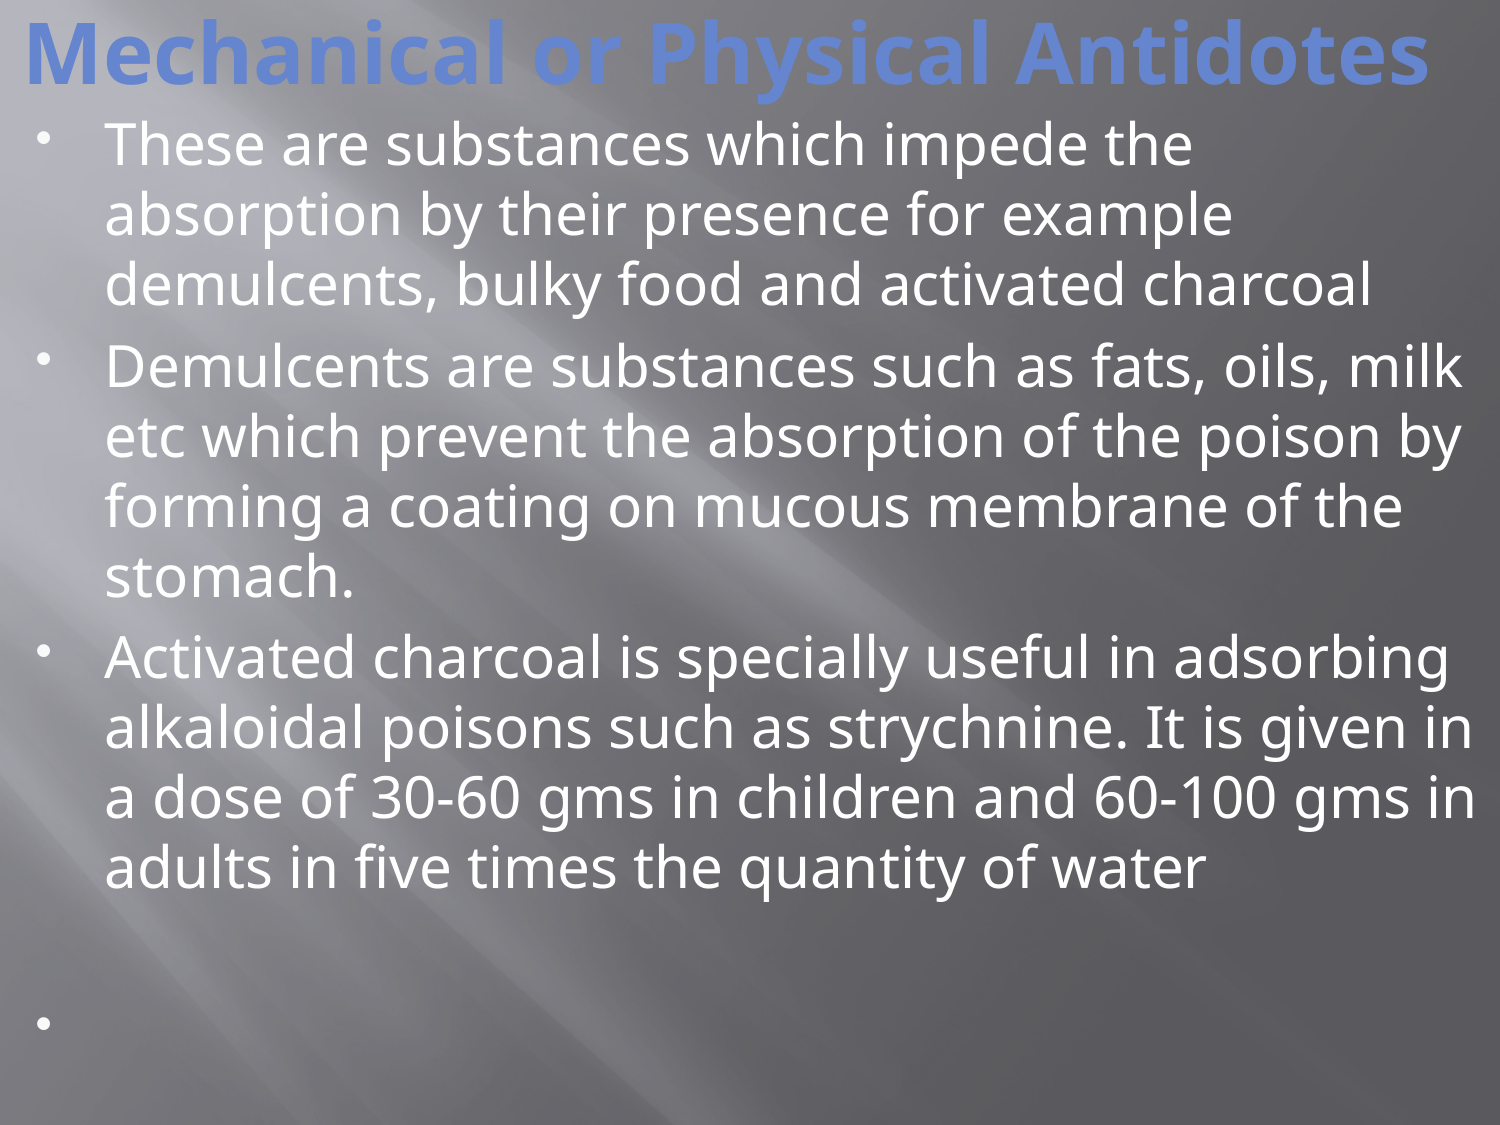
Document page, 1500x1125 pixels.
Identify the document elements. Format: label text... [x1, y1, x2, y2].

title Mechanical or Physical Antidotes [0, 0, 1500, 99]
list These are substances which impede the absorption by their presence for example demulcents, bulky food and activated charcoal Demulcents are substances such as fats, oils, milk etc which prevent the absorption of the poison by forming a coating on mucous membrane of the stomach. Activated charcoal is specially useful in adsorbing alkaloidal poisons such as strychnine. It is given in a dose of 30-60 gms in children and 60-100 gms in adults in five times the quantity of water [0, 99, 1500, 1125]
